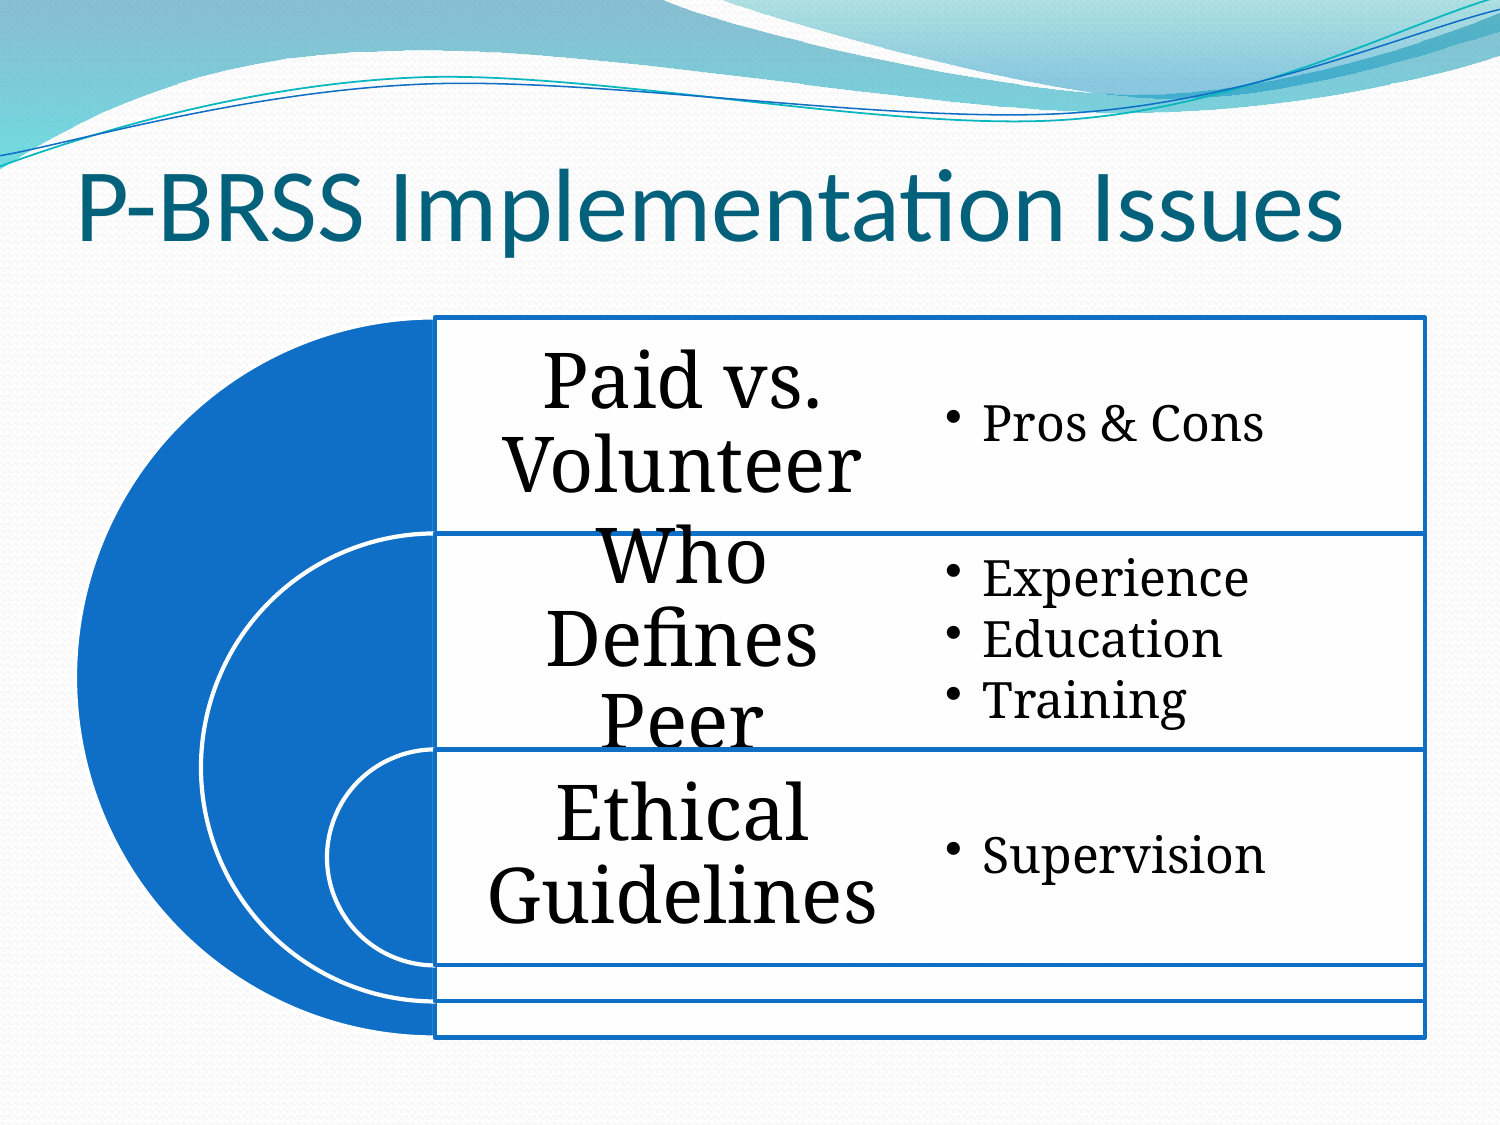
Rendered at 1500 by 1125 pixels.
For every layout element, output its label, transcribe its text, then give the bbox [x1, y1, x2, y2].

title P-BRSS Implementation Issues [75, 115, 1425, 263]
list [74, 317, 1426, 1038]
